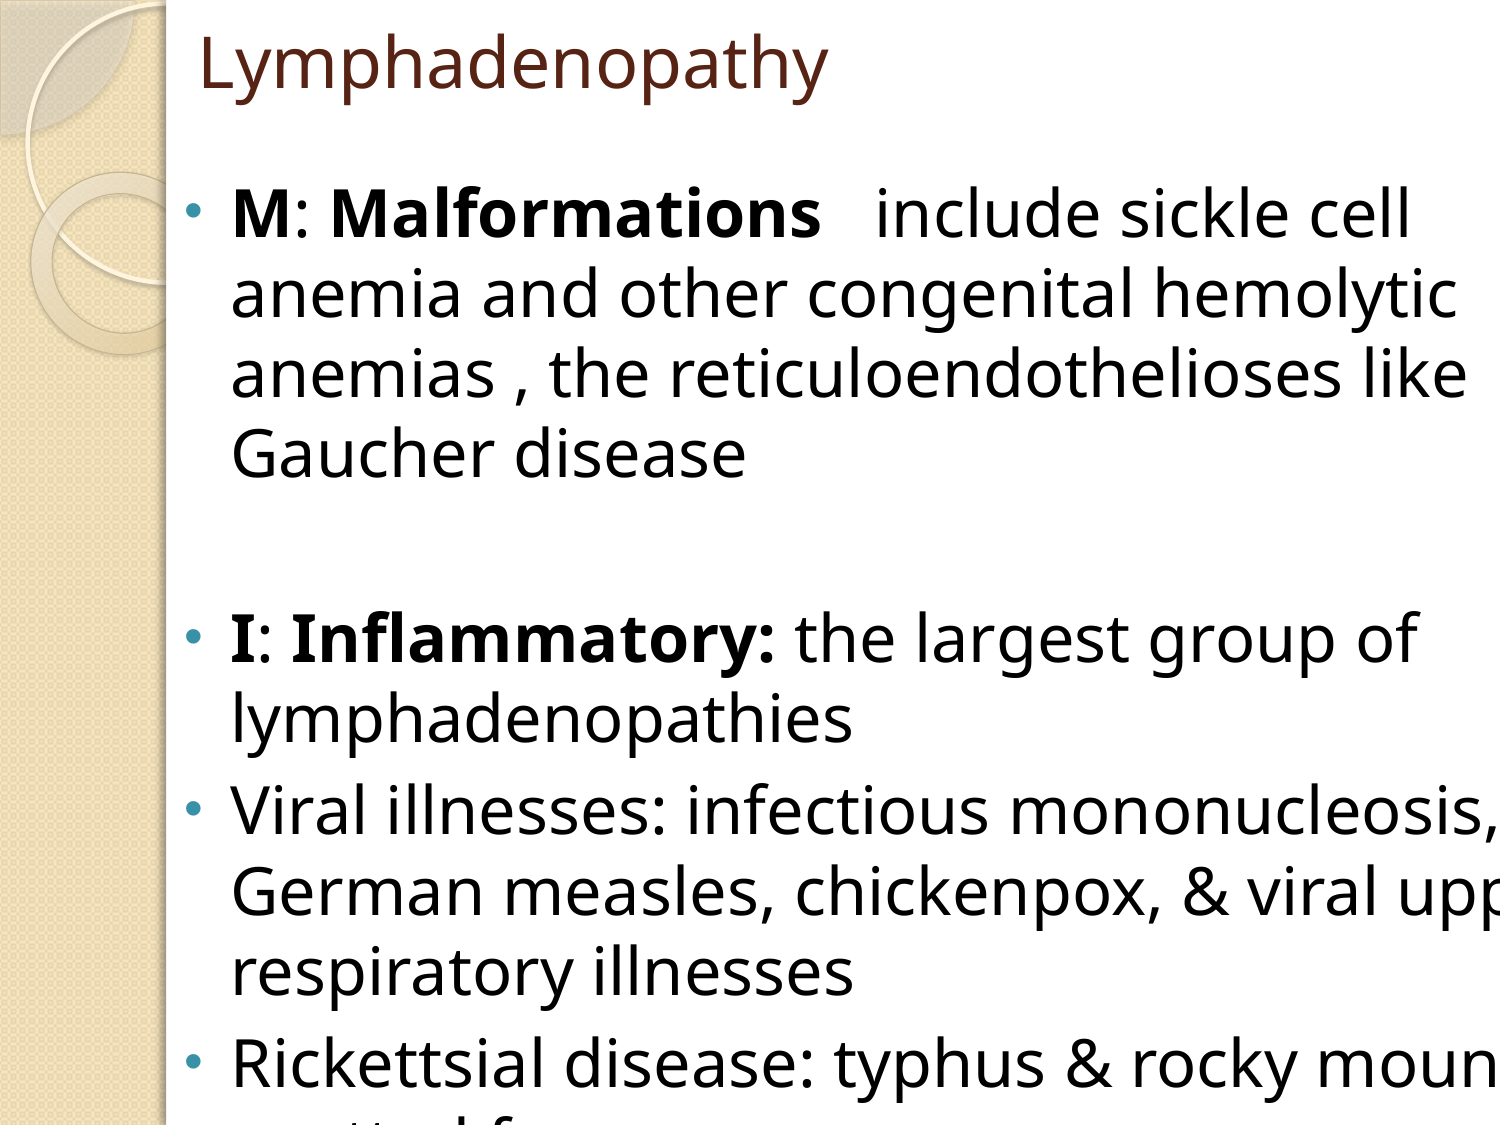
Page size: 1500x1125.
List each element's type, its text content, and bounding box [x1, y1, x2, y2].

title Lymphadenopathy [183, 8, 1500, 197]
list M: Malformations include sickle cell anemia and other congenital hemolytic anemias , the reticuloendothelioses like Gaucher disease I: Inflammatory: the largest group of lymphadenopathies Viral illnesses: infectious mononucleosis, German measles, chickenpox, & viral upper respiratory illnesses Rickettsial disease: typhus & rocky mountain spotted fever [155, 162, 1500, 1125]
